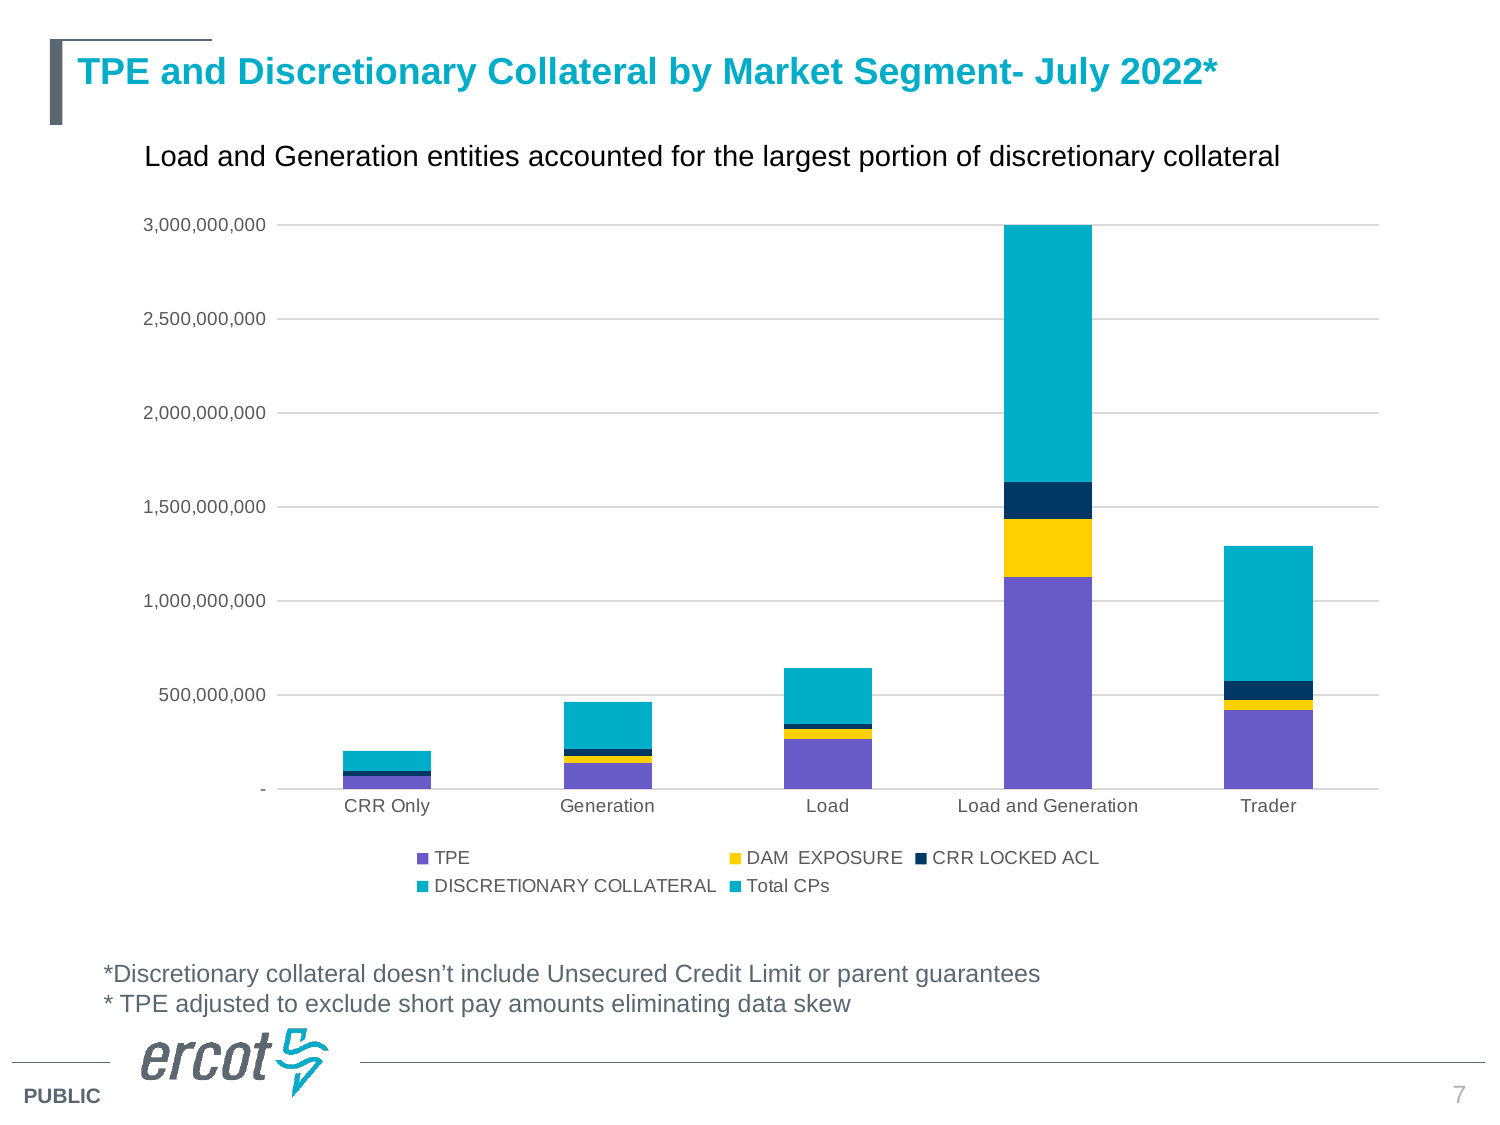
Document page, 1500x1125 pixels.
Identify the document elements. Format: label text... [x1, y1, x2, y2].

text_box Load and Generation entities accounted for the largest portion of discretionary collateral [129, 130, 1405, 181]
slide_number 7 [1437, 1076, 1475, 1112]
text_box *Discretionary collateral doesn’t include Unsecured Credit Limit or parent guarantees * TPE adjusted to exclude short pay amounts eliminating data skew [88, 950, 1402, 1025]
chart [112, 199, 1405, 904]
picture [137, 1025, 332, 1100]
title TPE and Discretionary Collateral by Market Segment- July 2022* [62, 39, 1450, 228]
